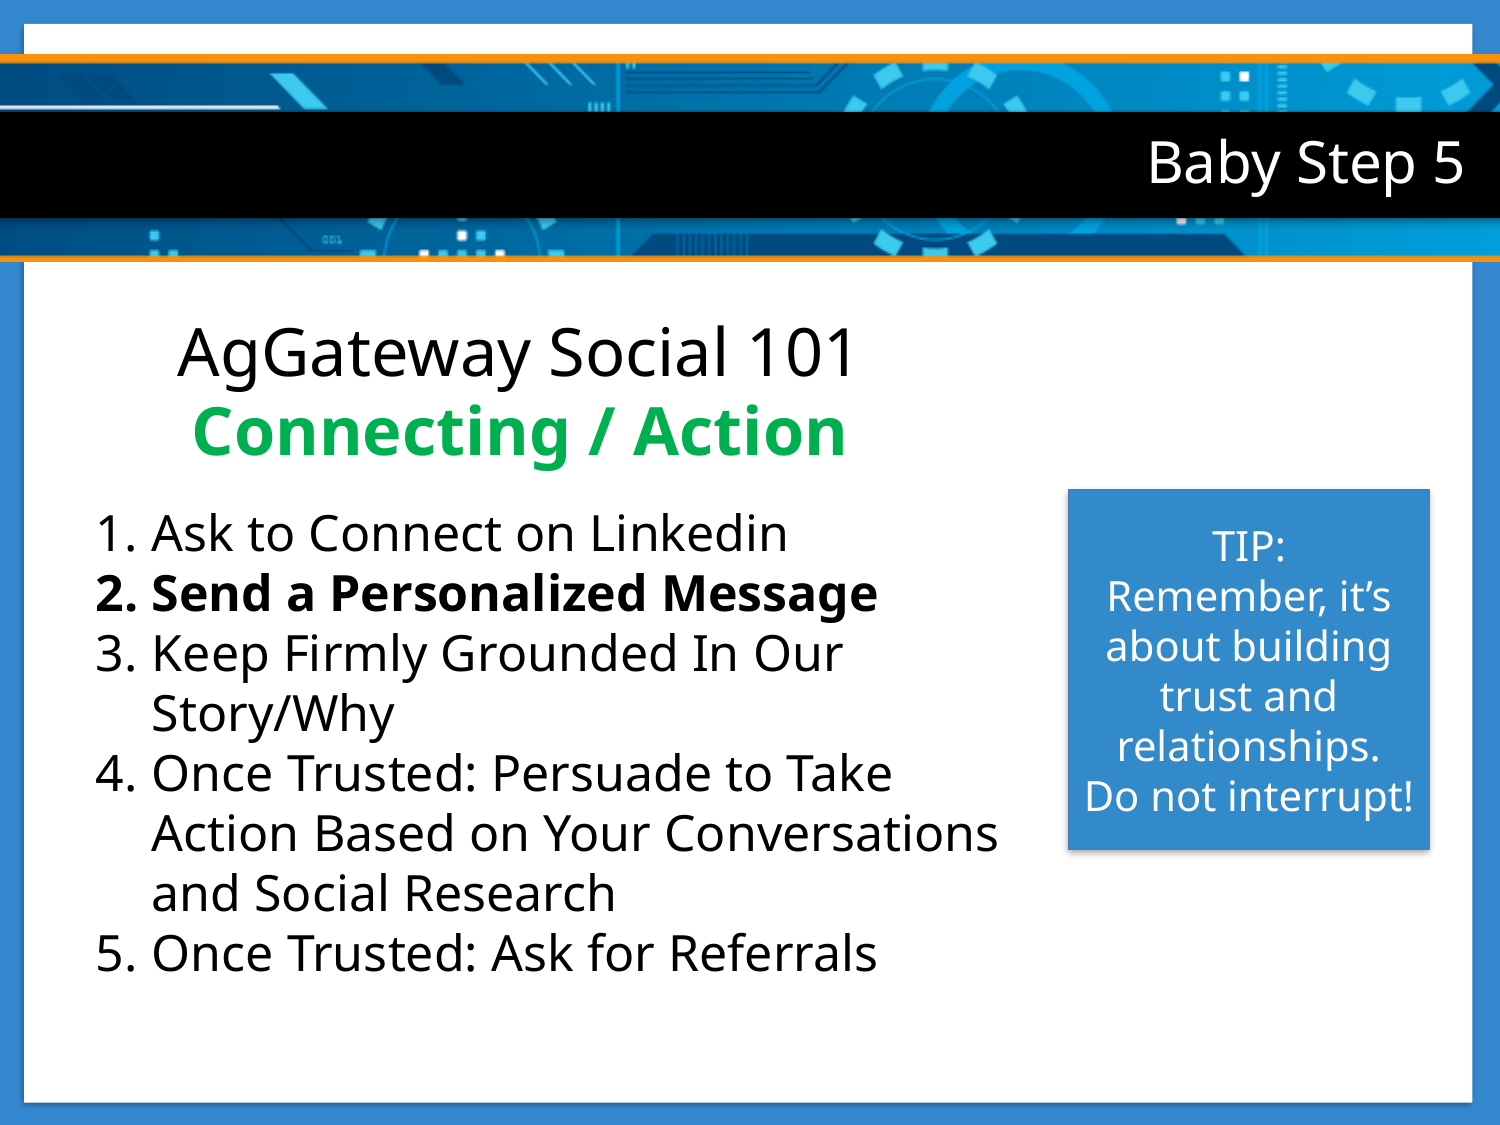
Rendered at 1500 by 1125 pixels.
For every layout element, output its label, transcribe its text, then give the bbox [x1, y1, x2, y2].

text_box Ask to Connect on Linkedin Send a Personalized Message Keep Firmly Grounded In Our Story/Why Once Trusted: Persuade to Take Action Based on Your Conversations and Social Research Once Trusted: Ask for Referrals [80, 494, 1025, 989]
text_box TIP: Remember, it’s about building trust and relationships. Do not interrupt! [1068, 489, 1430, 850]
text_box Baby Step 5 [80, 117, 1482, 252]
text_box AgGateway Social 101 Connecting / Action [58, 301, 982, 477]
